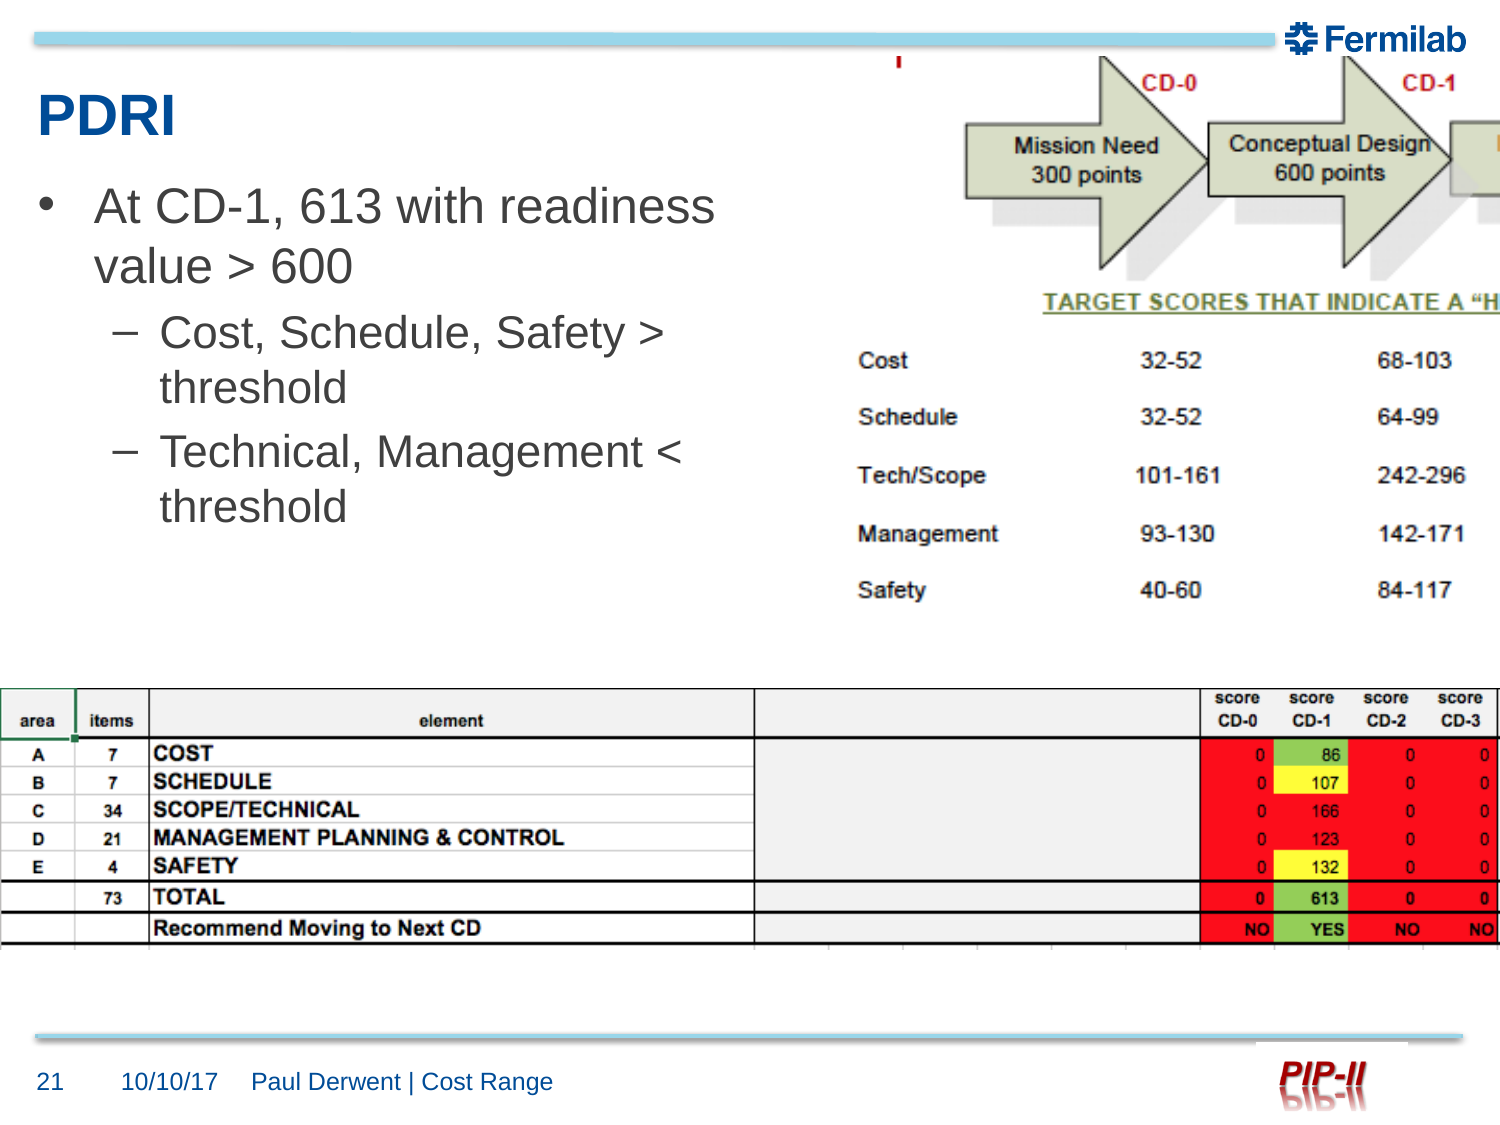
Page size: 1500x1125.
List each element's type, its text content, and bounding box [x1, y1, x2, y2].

footer Paul Derwent | Cost Range [251, 1065, 1161, 1105]
picture [841, 56, 1500, 609]
list At CD-1, 613 with readiness value > 600 Cost, Schedule, Safety > threshold Technical, Management < threshold [37, 173, 842, 656]
title PDRI [37, 76, 836, 147]
picture [0, 688, 1500, 950]
picture [1285, 22, 1466, 55]
picture [1256, 1042, 1408, 1125]
slide_number 21 [36, 1065, 105, 1105]
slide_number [120, 1065, 232, 1106]
